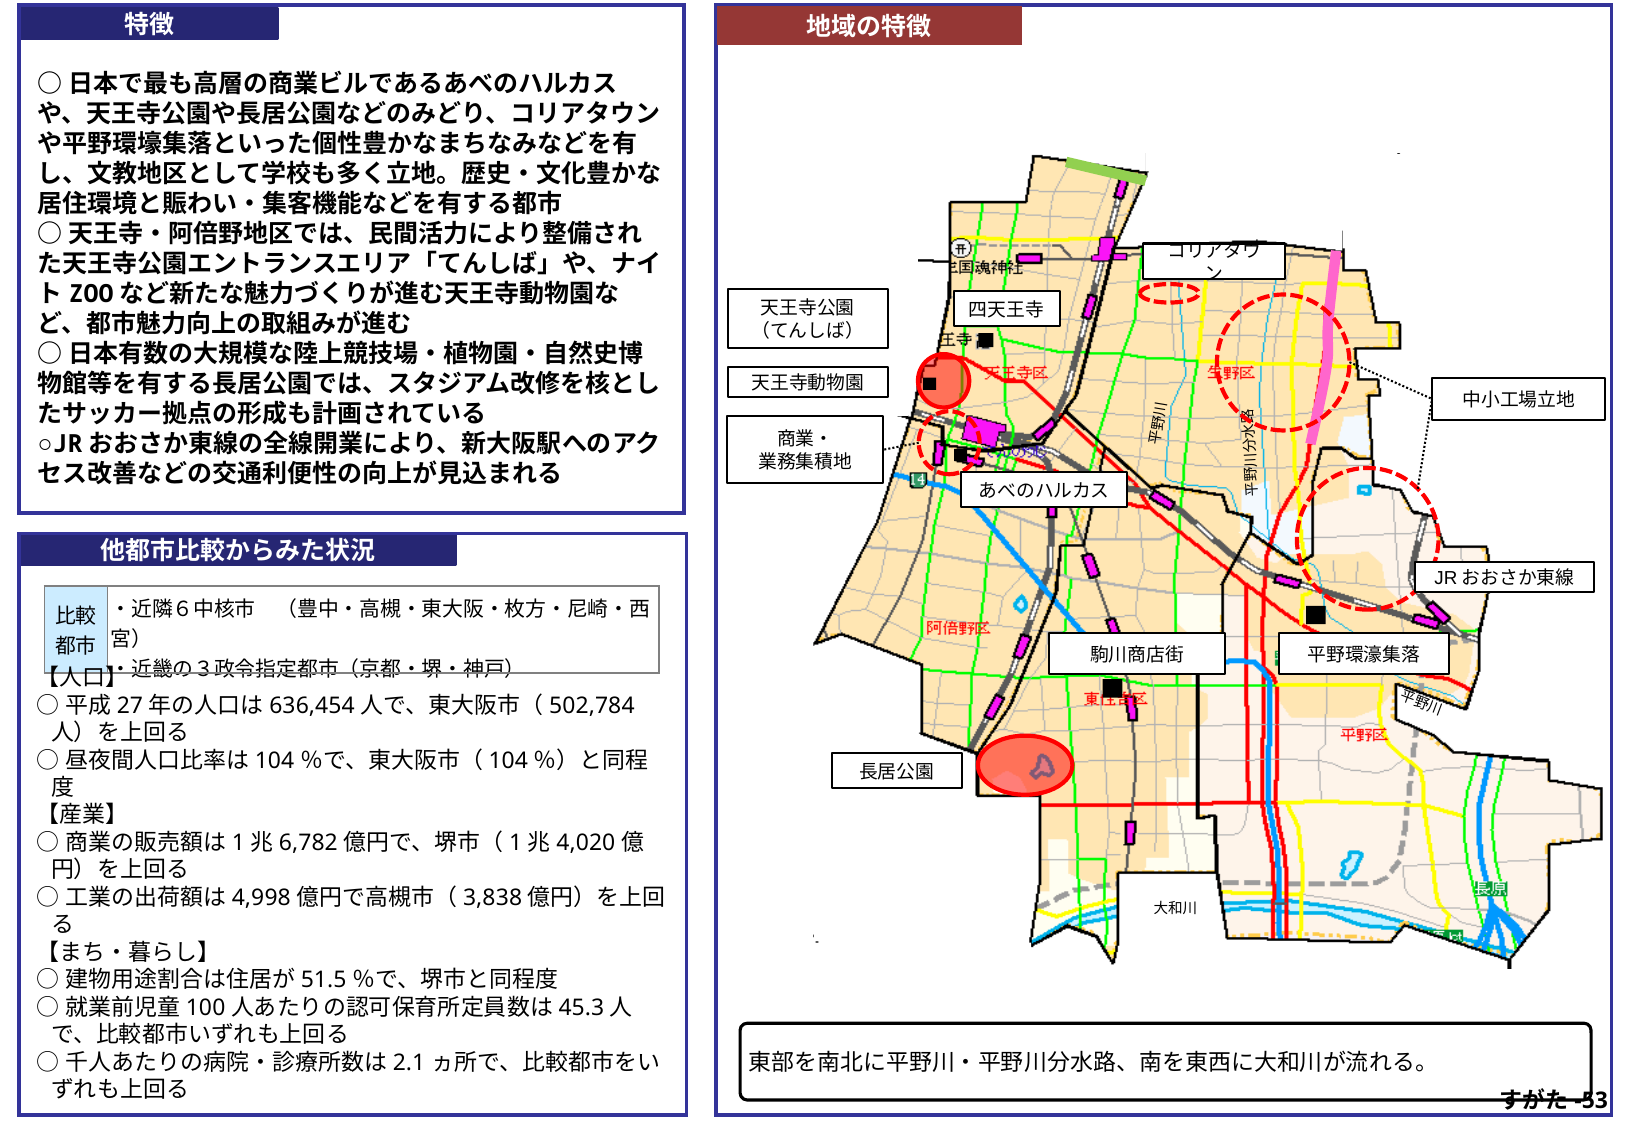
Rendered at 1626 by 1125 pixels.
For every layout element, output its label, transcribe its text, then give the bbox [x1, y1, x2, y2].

text_box 地域の特徴 [718, 7, 1020, 44]
text_box 東部を南北に平野川・平野川分水路、南を東西に大和川が流れる。 [740, 1023, 1592, 1101]
text_box すがた-53 [1453, 1078, 1624, 1121]
text_box ○日本で最も高層の商業ビルであるあべのハルカスや、天王寺公園や長居公園などのみどり、コリアタウンや平野環壕集落といった個性豊かなまちなみなどを有し、文教地区として学校も多く立地。歴史・文化豊かな居住環境と賑わい・集客機能などを有する都市 ○天王寺・阿倍野地区では、民間活力により整備された天王寺公園エントランスエリア「てんしば」や、ナイトZOOなど新たな魅力づくりが進む天王寺動物園など、都市魅力向上の取組みが進む ○日本有数の大規模な陸上競技場・植物園・自然史博物館等を有する長居公園では、スタジアム改修を核としたサッカー拠点の形成も計画されている ○JRおおさか東線の全線開業により、新大阪駅へのアクセス改善などの交通利便性の向上が見込まれる [22, 60, 681, 495]
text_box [726, 148, 1610, 977]
text_box [19, 4, 685, 513]
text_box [1417, 398, 1433, 490]
text_box [716, 4, 1612, 1116]
text_box 【人口】 ○平成27年の人口は636,454人で、東大阪市（502,784人）を上回る ○昼夜間人口比率は104％で、東大阪市（104％）と同程度 【産業】 ○商業の販売額は1兆6,782億円で、堺市（1兆4,020億円）を上回る ○工業の出荷額は4,998億円で高槻市（3,838億円）を上回る 【まち・暮らし】 ○建物用途割合は住居が51.5％で、堺市と同程度 ○就業前児童100人あたりの認可保育所定員数は45.3人で、比較都市いずれも上回る ○千人あたりの病院・診療所数は2.1ヵ所で、比較都市をいずれも上回る [19, 533, 687, 1116]
